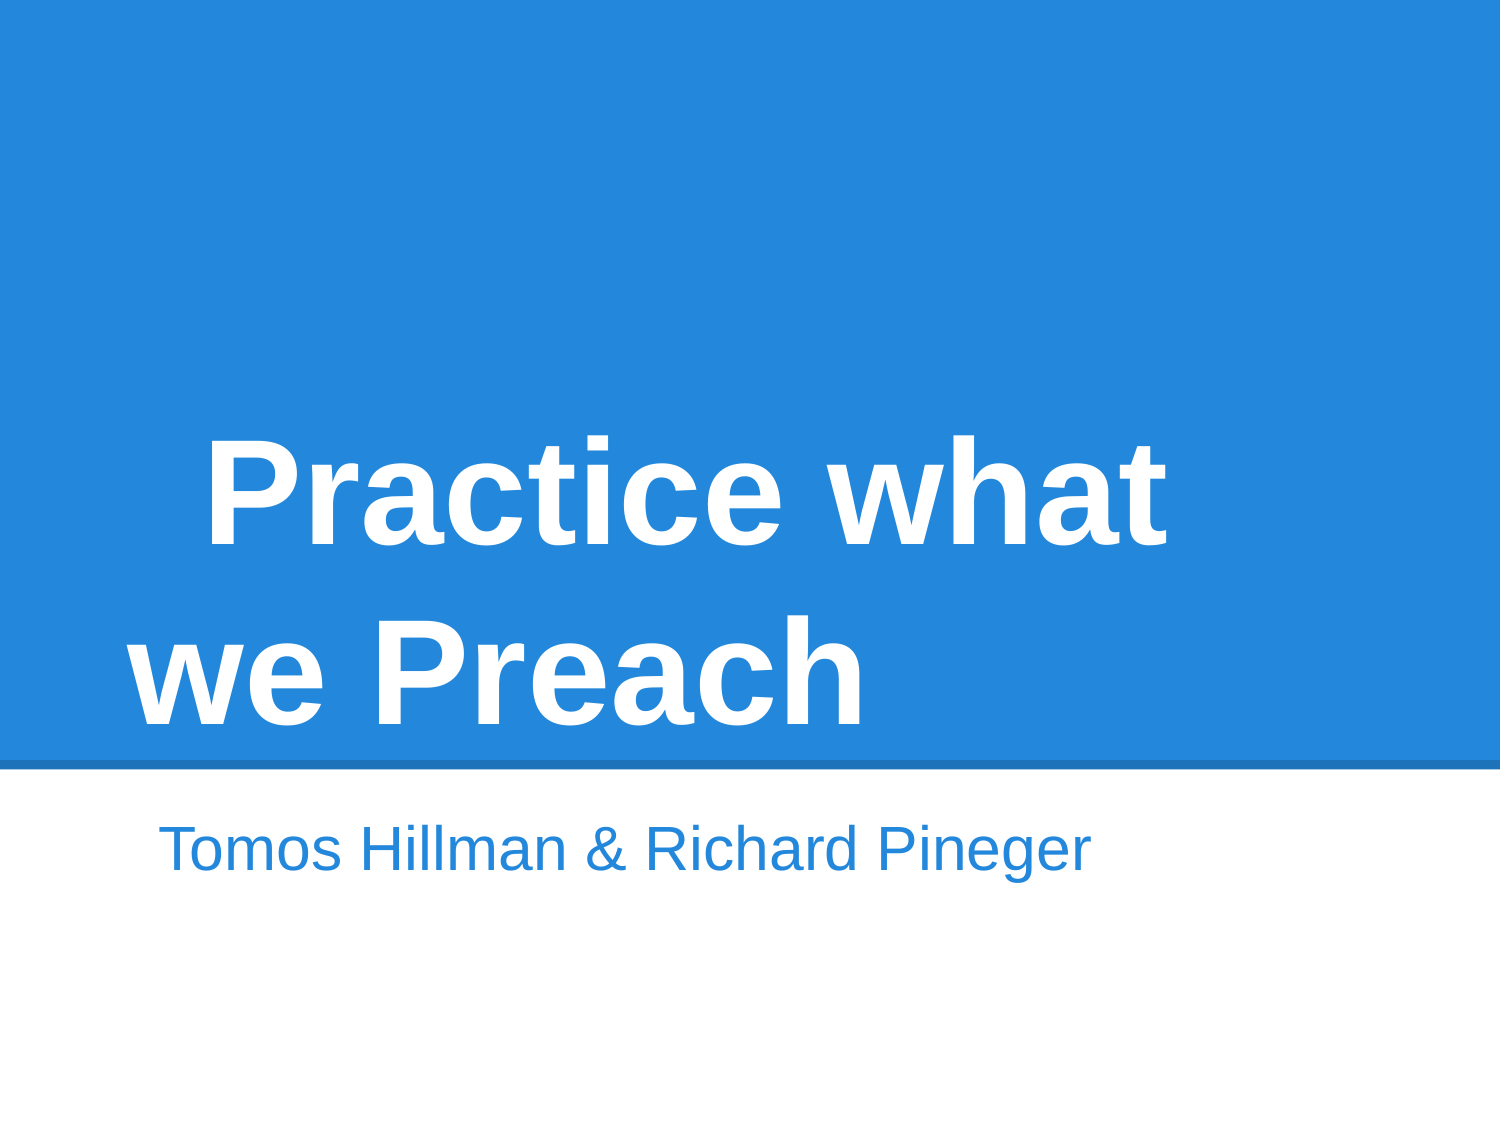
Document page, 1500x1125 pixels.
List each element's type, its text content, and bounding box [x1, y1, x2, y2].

subtitle Tomos Hillman & Richard Pineger [112, 793, 1388, 963]
title Practice what we Preach [112, 408, 1388, 770]
